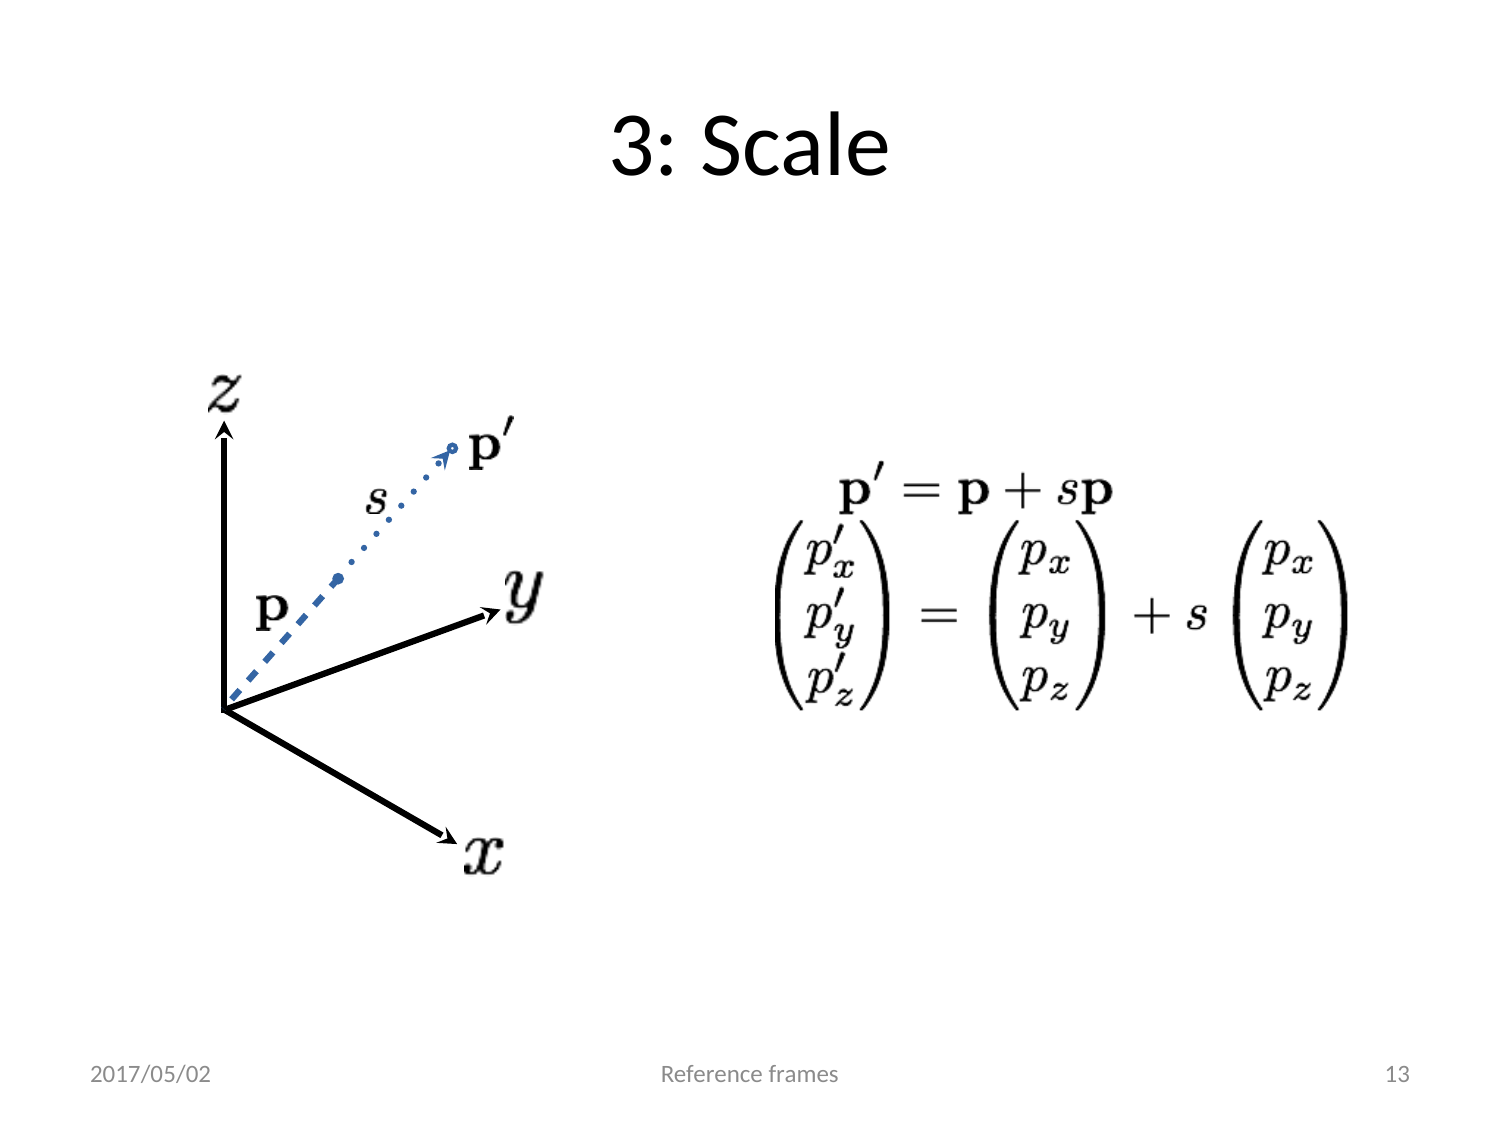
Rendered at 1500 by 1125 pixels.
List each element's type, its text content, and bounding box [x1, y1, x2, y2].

picture [468, 415, 514, 470]
picture [775, 460, 1349, 712]
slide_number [75, 1042, 425, 1103]
picture [364, 488, 388, 514]
slide_number 12 [1074, 1042, 1425, 1103]
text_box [208, 374, 546, 877]
title 3: Scale [75, 45, 1425, 233]
footer Reference frames [512, 1042, 988, 1103]
picture [256, 595, 290, 631]
